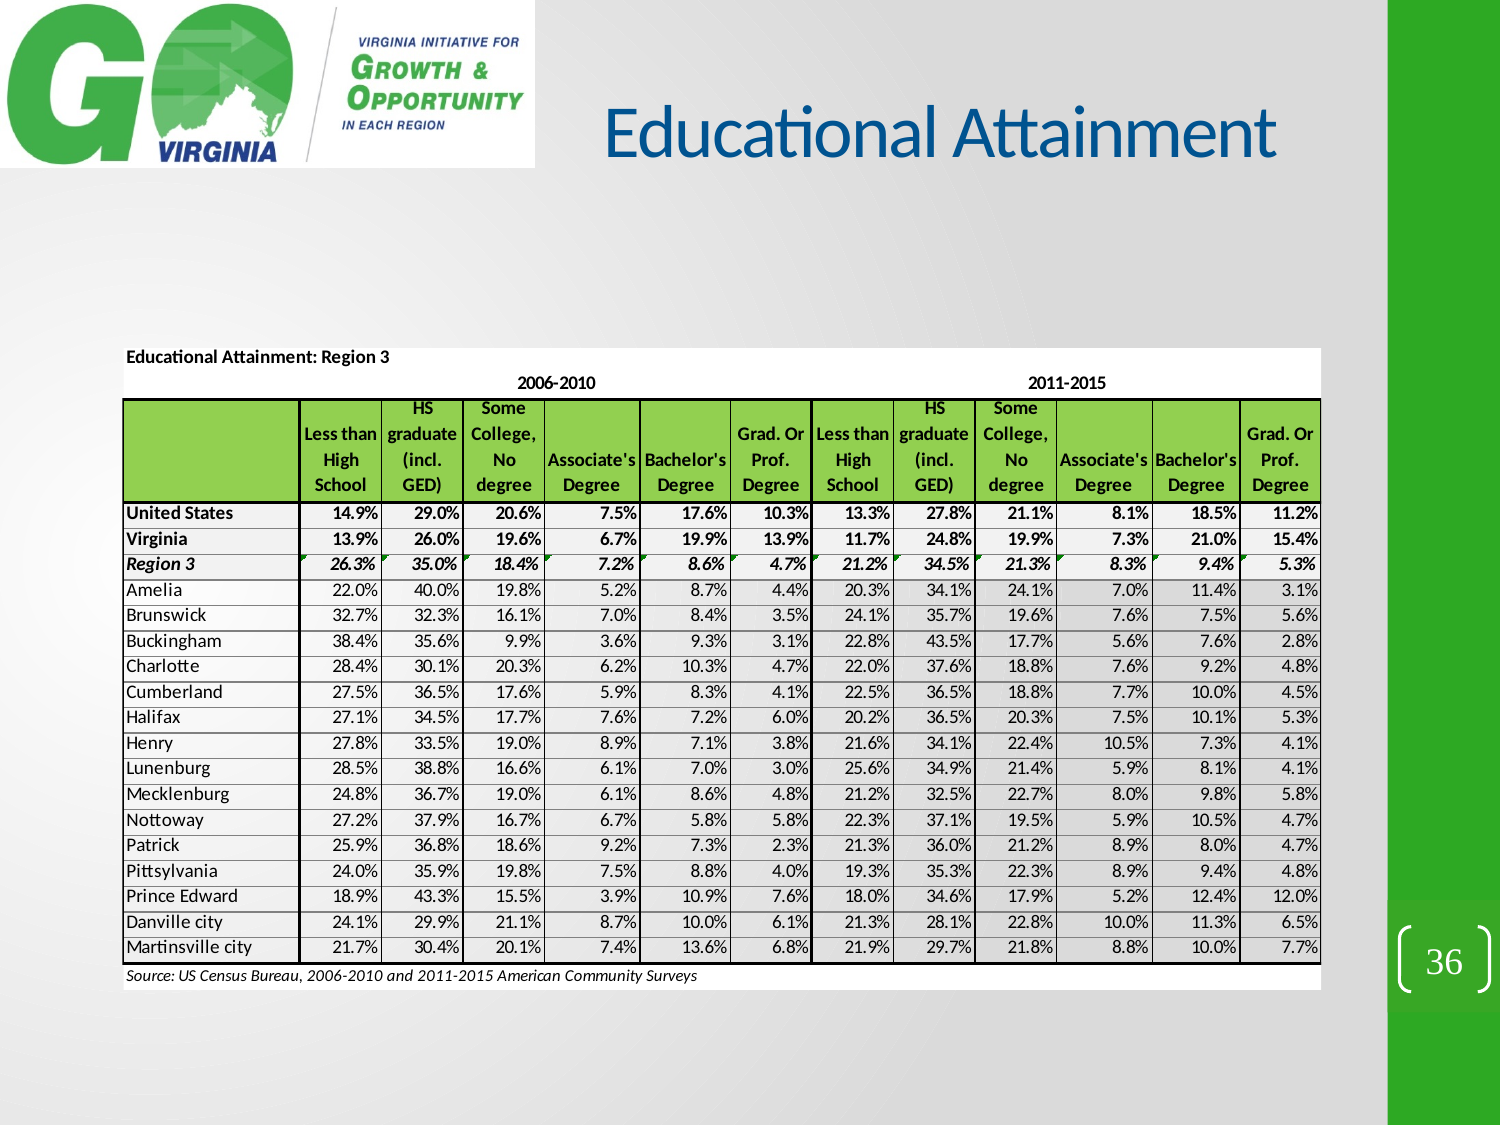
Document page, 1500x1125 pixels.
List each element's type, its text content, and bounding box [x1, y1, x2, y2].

picture [0, 0, 535, 168]
slide_number 36 [1397, 925, 1492, 994]
title Educational Attainment [559, 33, 1323, 222]
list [121, 346, 1323, 992]
